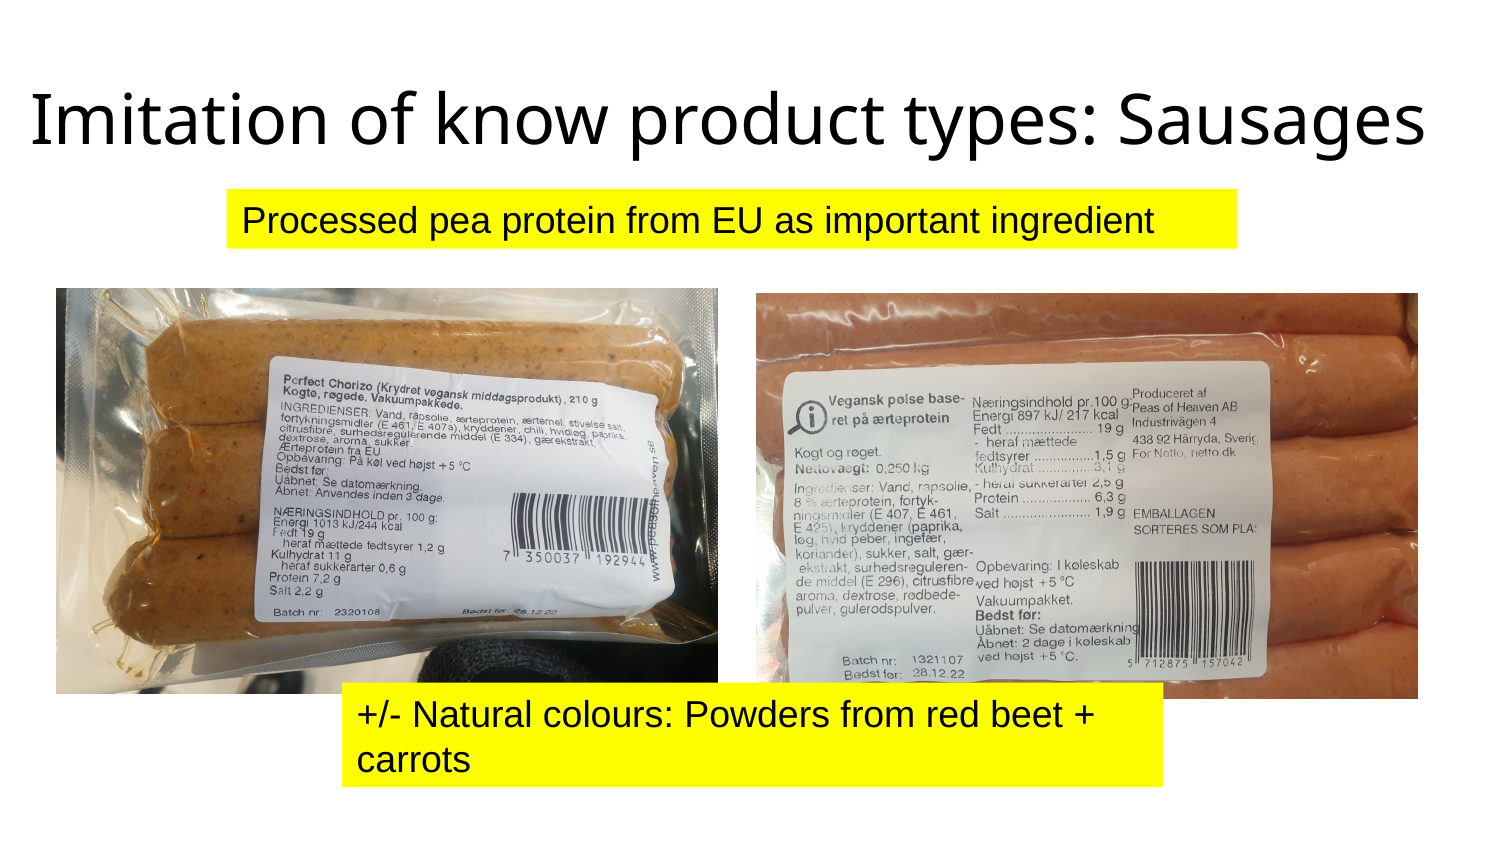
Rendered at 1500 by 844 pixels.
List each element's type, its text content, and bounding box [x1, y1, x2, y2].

text_box Processed pea protein from EU as important ingredient [226, 188, 1238, 249]
picture [756, 292, 1418, 699]
text_box +/- Natural colours: Powders from red beet + carrots [341, 682, 1164, 788]
picture [56, 287, 718, 694]
title Imitation of know product types: Sausages [15, 37, 1449, 174]
